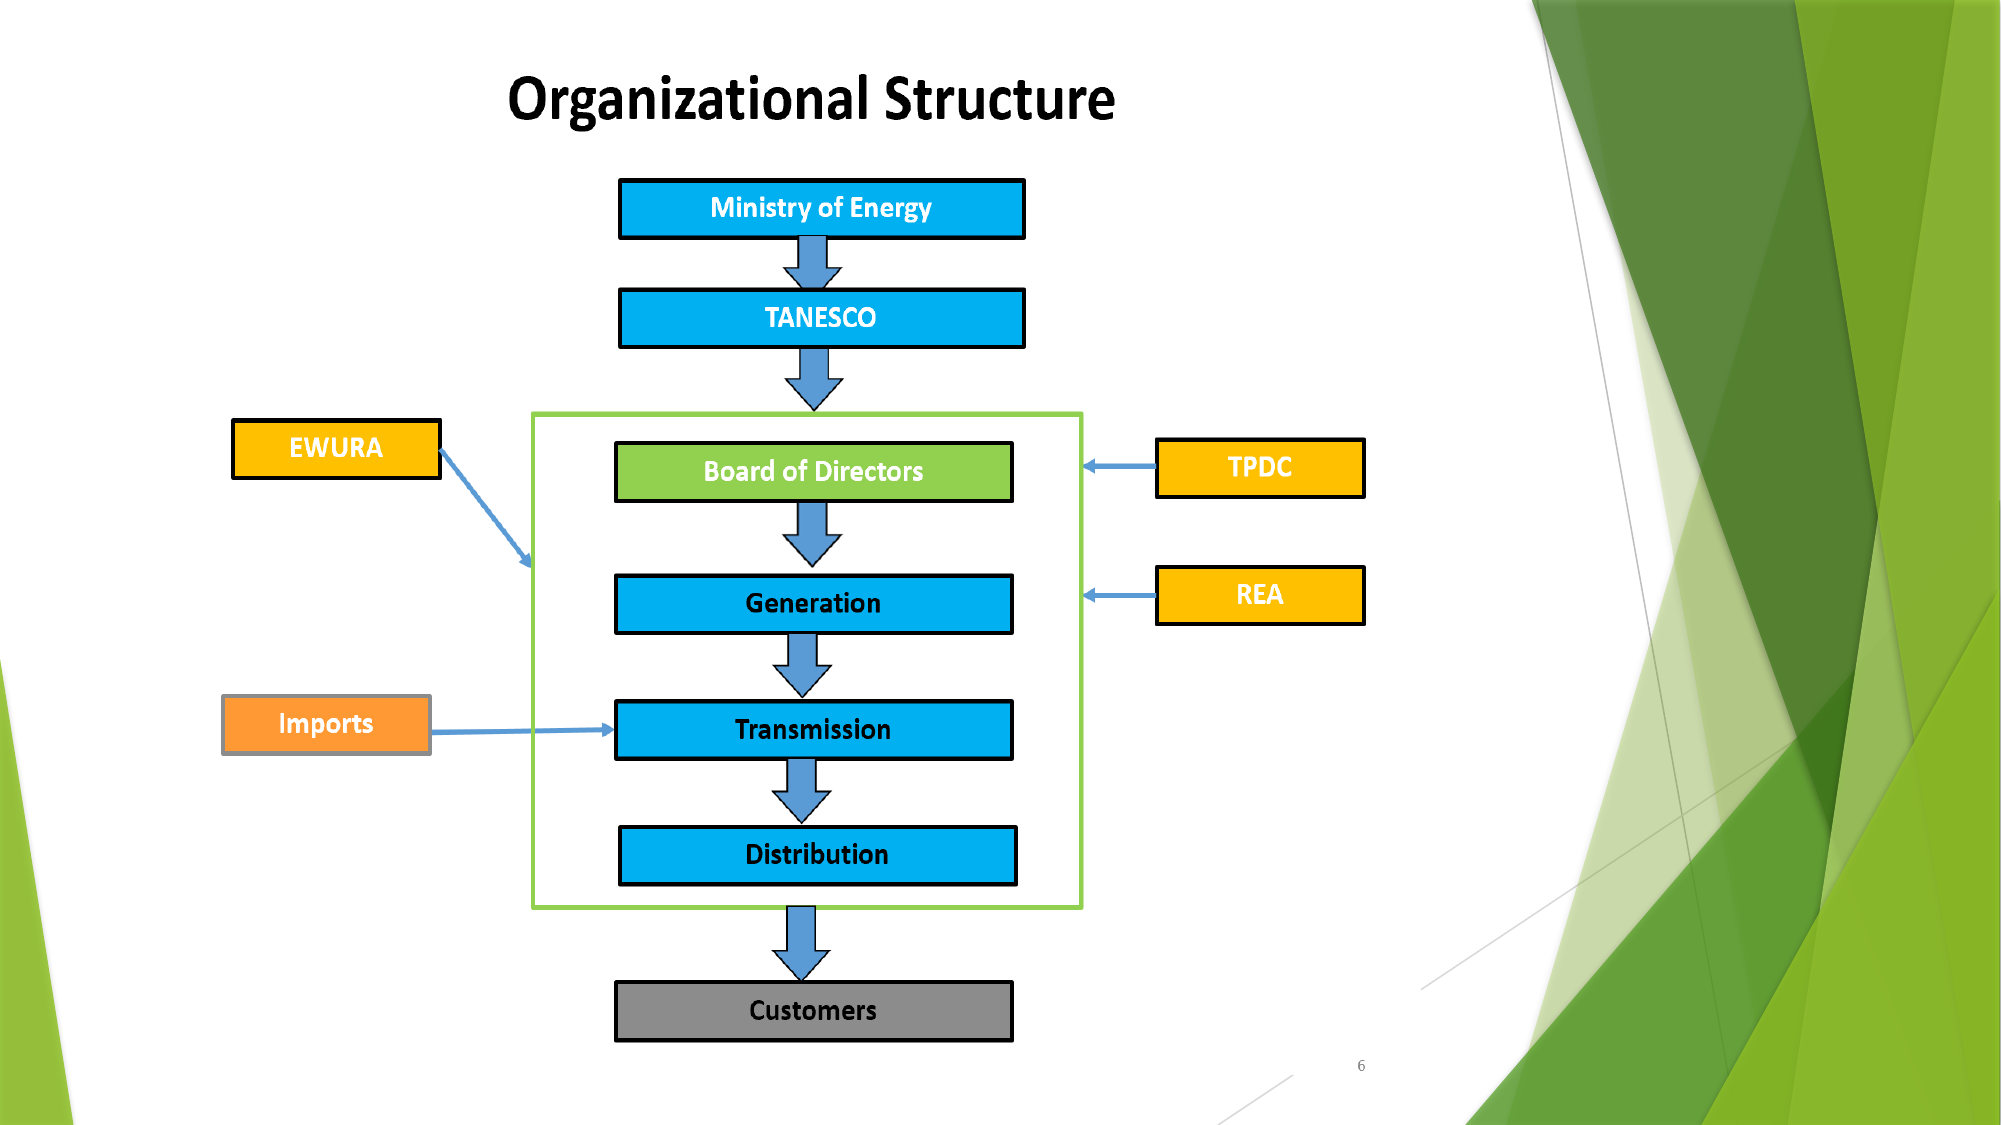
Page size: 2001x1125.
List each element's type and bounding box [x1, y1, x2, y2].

picture [175, 40, 1421, 1076]
